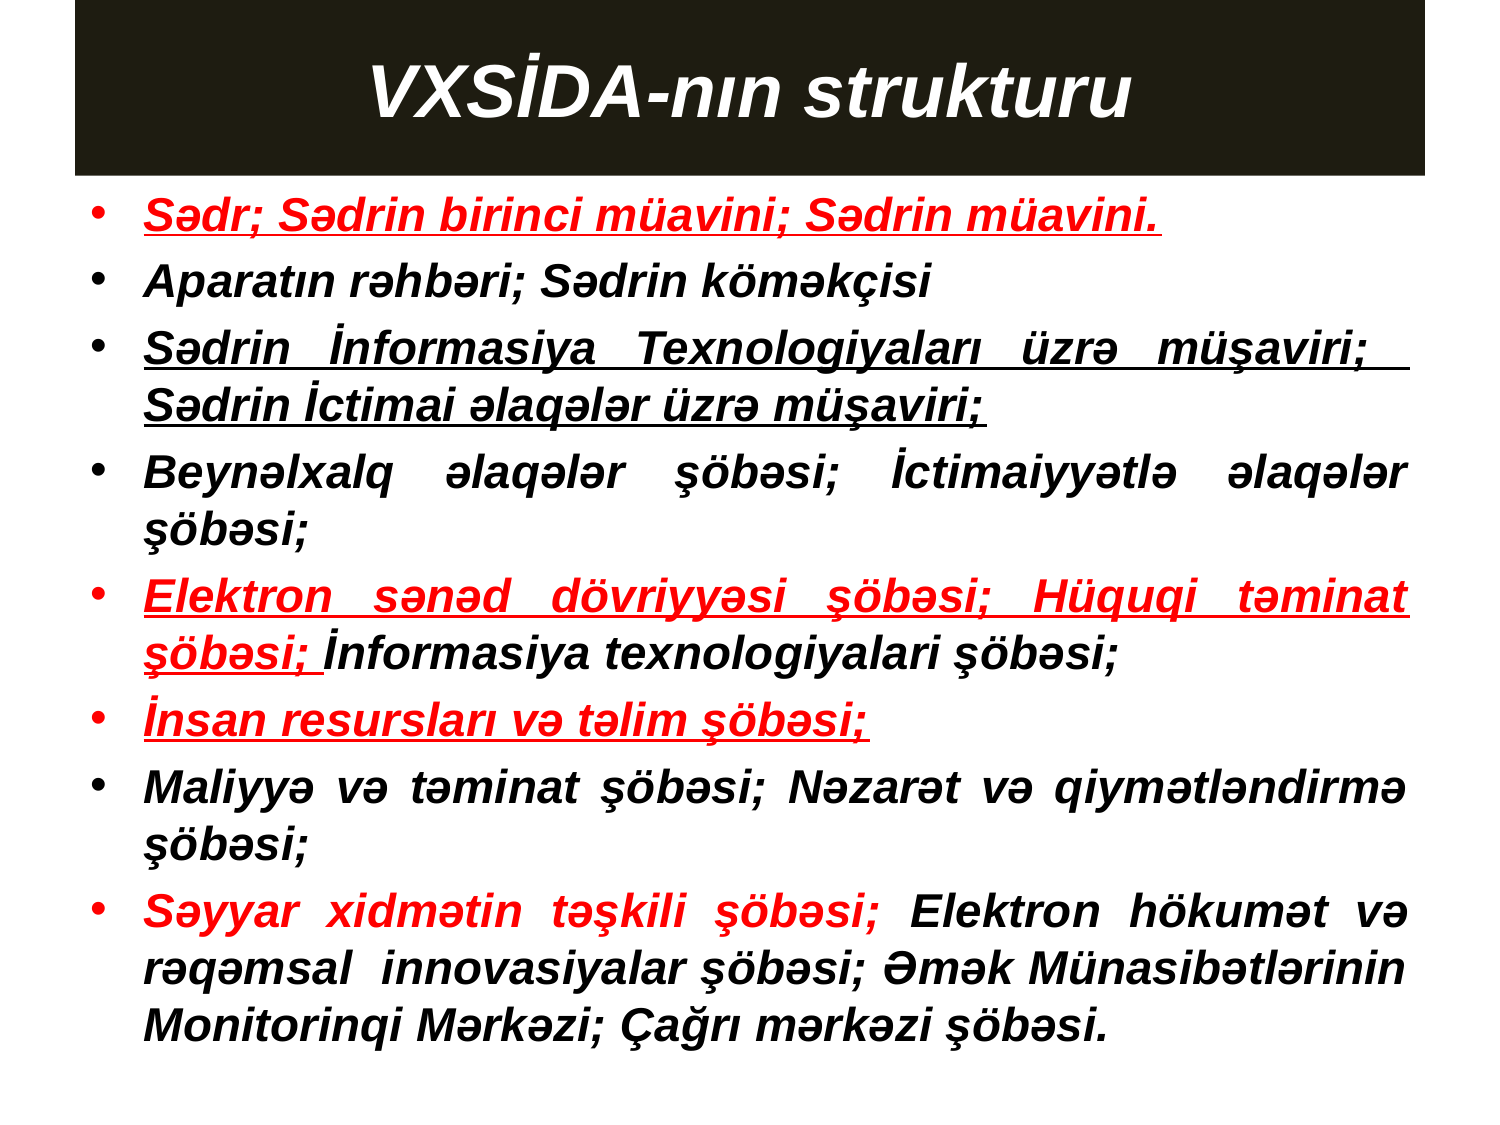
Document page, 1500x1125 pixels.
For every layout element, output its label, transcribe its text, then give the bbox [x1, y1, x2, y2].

list Sədr; Sədrin birinci müavini; Sədrin müavini. Aparatın rəhbəri; Sədrin köməkçisi Sədrin İnformasiya Texnologiyaları üzrə müşaviri; Sədrin İctimai əlaqələr üzrə müşaviri; Beynəlxalq əlaqələr şöbəsi; İctimaiyyətlə əlaqələr şöbəsi; Elektron sənəd dövriyyəsi şöbəsi; Hüquqi təminat şöbəsi; İnformasiya texnologiyalari şöbəsi; İnsan resursları və təlim şöbəsi; Maliyyə və təminat şöbəsi; Nəzarət və qiymətləndirmə şöbəsi; Səyyar xidmətin təşkili şöbəsi; Elektron hökumət və rəqəmsal innovasiyalar şöbəsi; Əmək Münasibətlərinin Monitorinqi Mərkəzi; Çağrı mərkəzi şöbəsi. [75, 175, 1425, 1106]
title VXSİDA-nın strukturu [75, 0, 1425, 175]
